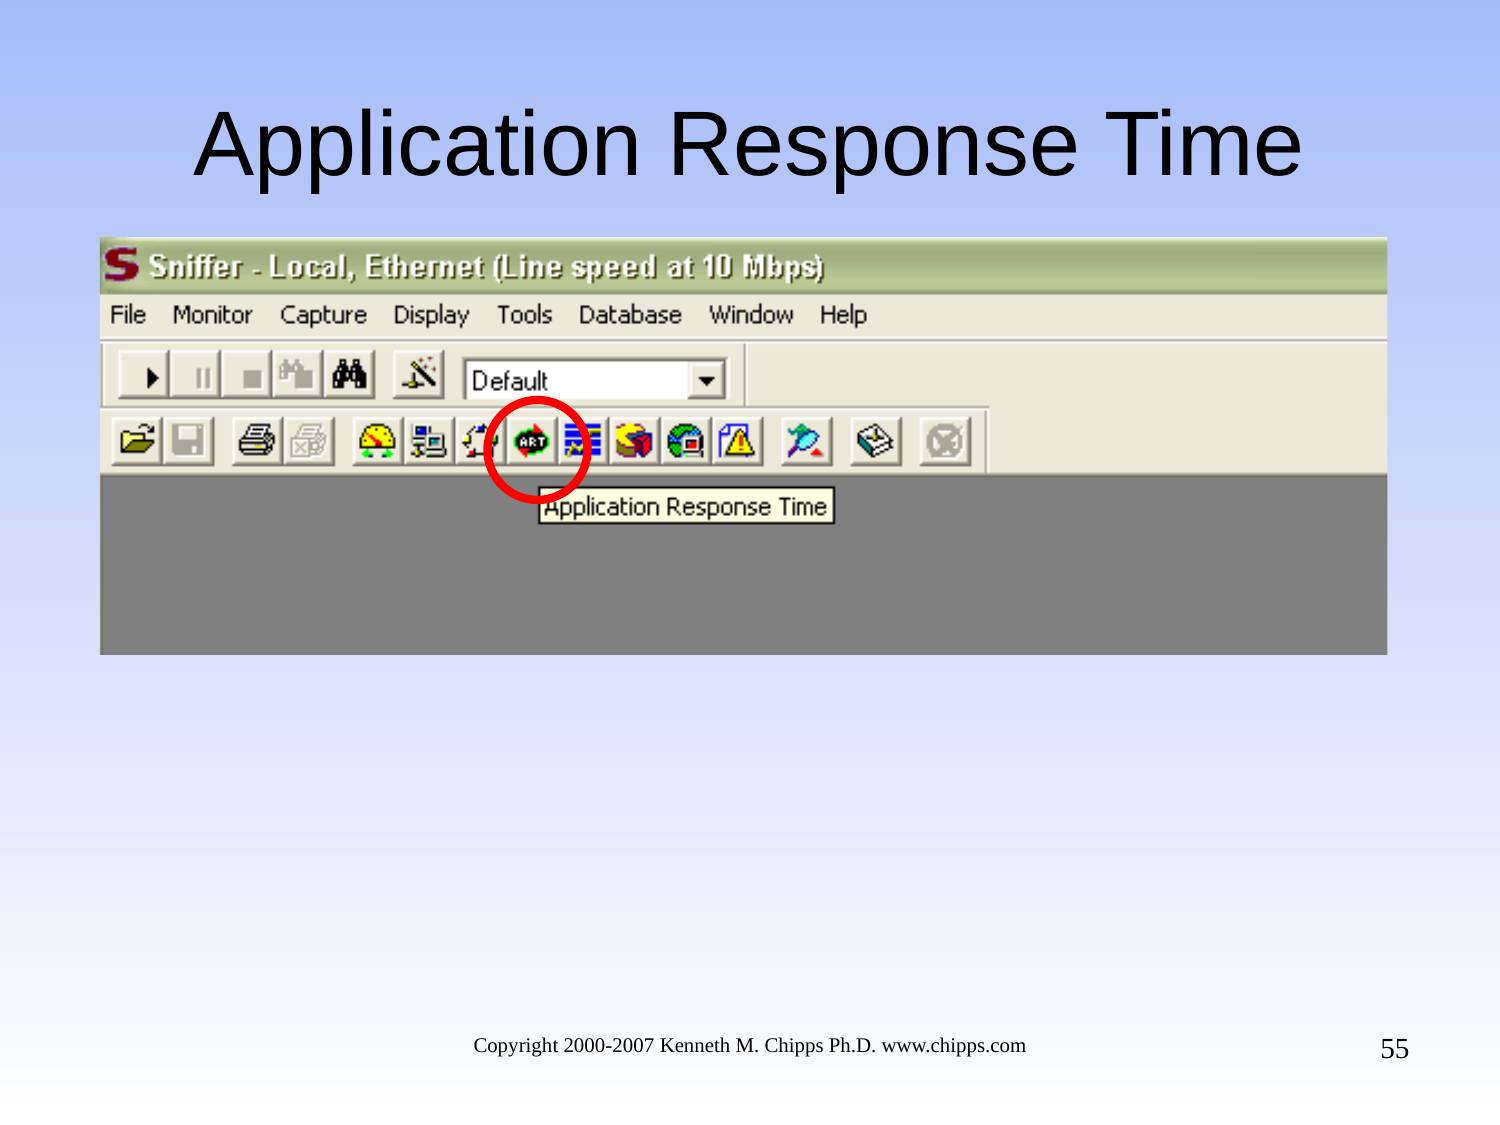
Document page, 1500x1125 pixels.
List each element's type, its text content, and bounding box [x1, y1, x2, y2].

footer Copyright 2000-2007 Kenneth M. Chipps Ph.D. www.chipps.com [449, 1024, 1051, 1103]
slide_number 55 [1074, 1021, 1426, 1101]
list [99, 237, 1388, 655]
title Application Response Time [74, 44, 1426, 233]
